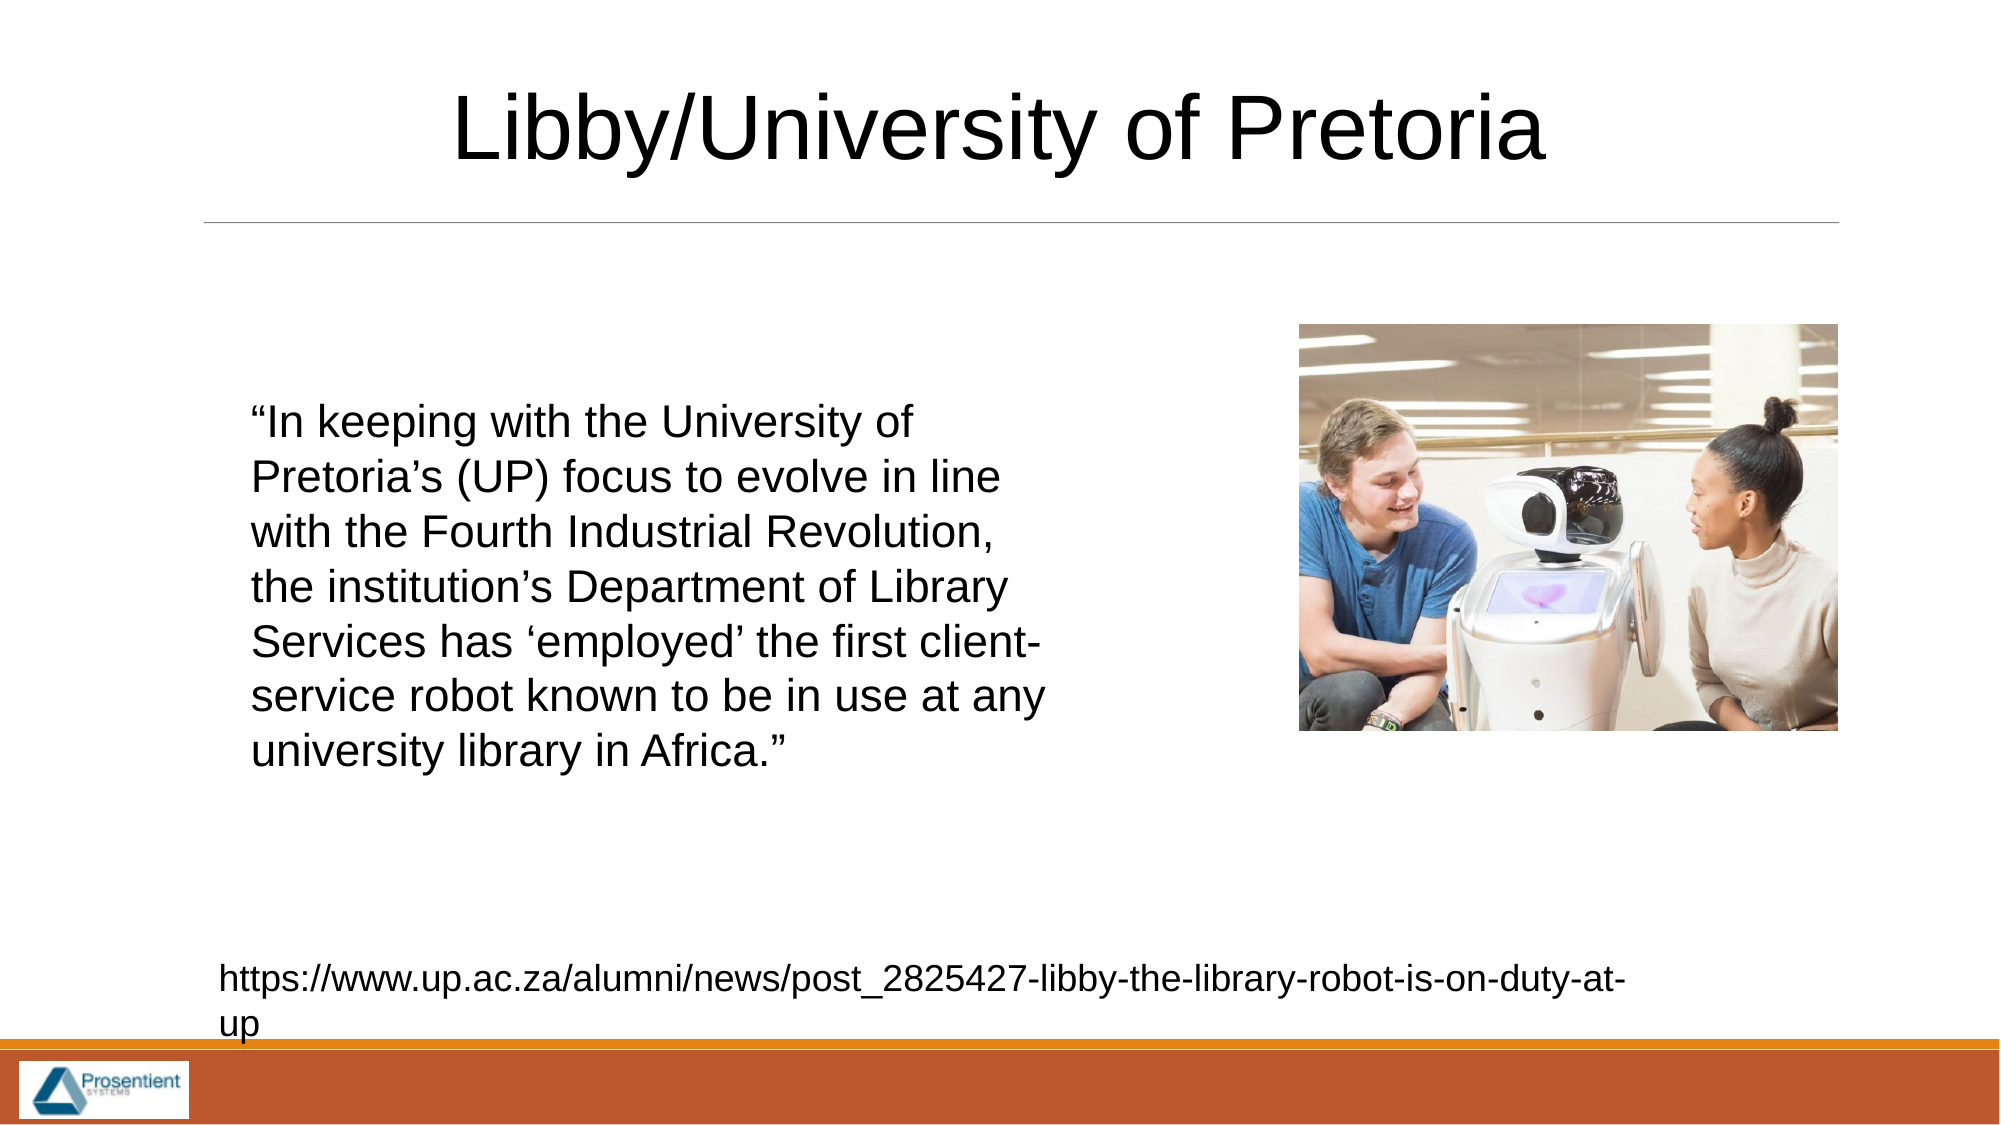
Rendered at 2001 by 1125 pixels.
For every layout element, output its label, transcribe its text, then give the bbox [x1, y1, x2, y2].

picture [1298, 324, 1839, 731]
text_box https://www.up.ac.za/alumni/news/post_2825427-libby-the-library-robot-is-on-duty-at-up [203, 947, 1683, 1004]
picture [19, 1061, 189, 1119]
text_box [118, 263, 1918, 916]
text_box “In keeping with the University of Pretoria’s (UP) focus to evolve in line with the Fourth Industrial Revolution, the institution’s Department of Library Services has ‘employed’ the first client-service robot known to be in use at any university library in Africa.” [236, 383, 1063, 758]
text_box Libby/University of Pretoria [99, 29, 1900, 217]
